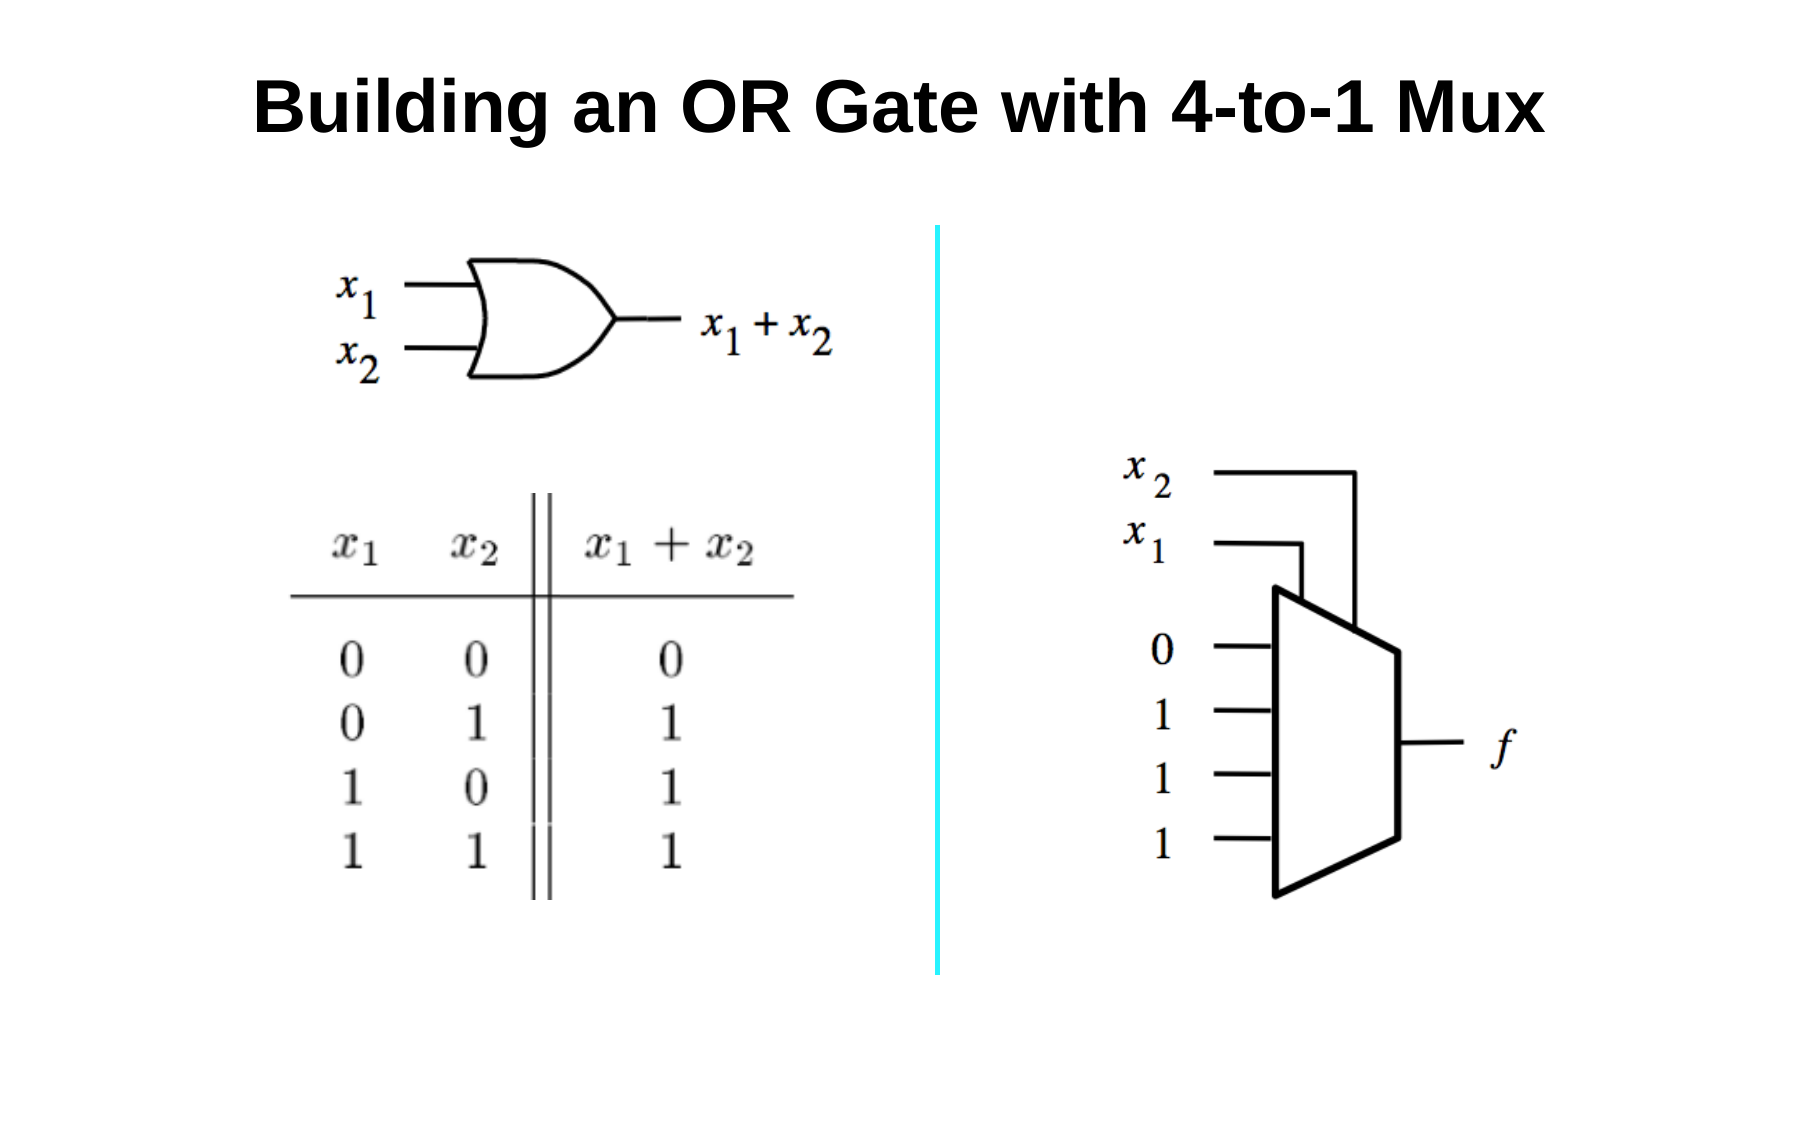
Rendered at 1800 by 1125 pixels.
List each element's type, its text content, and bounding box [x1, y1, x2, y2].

picture [300, 220, 862, 415]
text_box Building an OR Gate with 4-to-1 Mux [149, 50, 1650, 163]
picture [1099, 437, 1526, 926]
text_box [287, 493, 805, 901]
